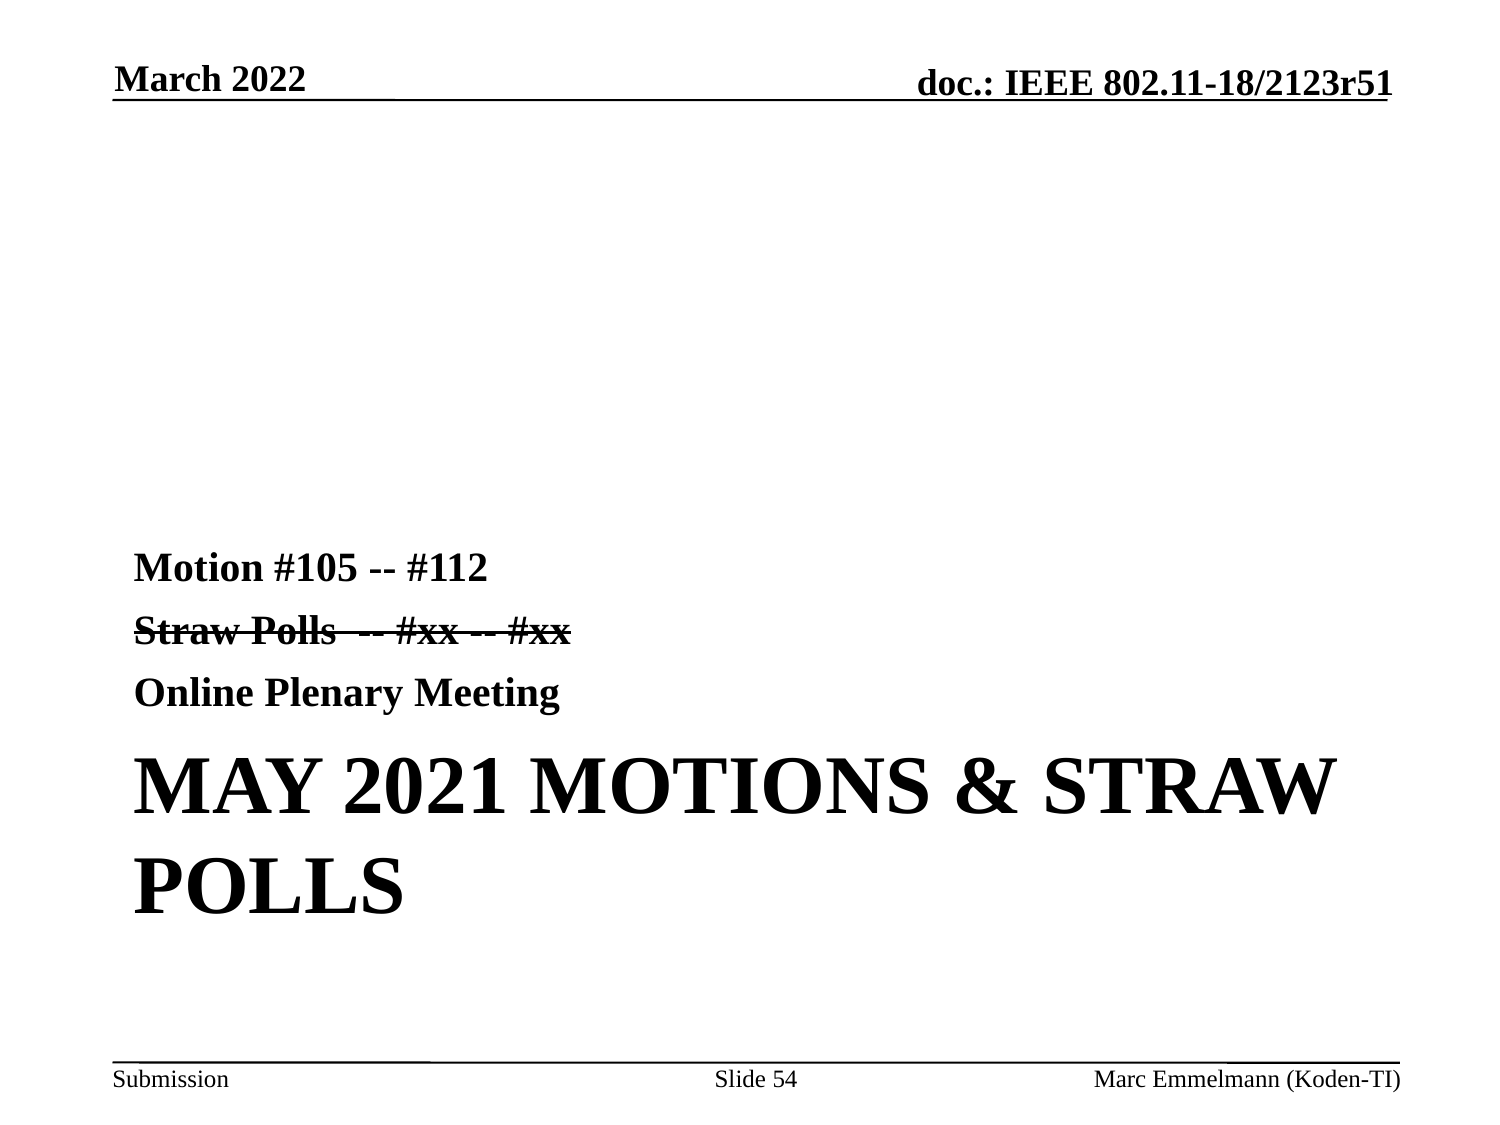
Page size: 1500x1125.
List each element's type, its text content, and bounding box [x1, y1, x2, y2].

slide_number Slide 54 [712, 1061, 800, 1123]
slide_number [114, 54, 423, 100]
title May 2021 Motions & Straw Polls [118, 724, 1394, 947]
list Motion #105 -- #112 Straw Polls -- #xx -- #xx Online Plenary Meeting [118, 476, 1394, 724]
footer Marc Emmelmann (Koden-TI) [878, 1061, 1402, 1093]
